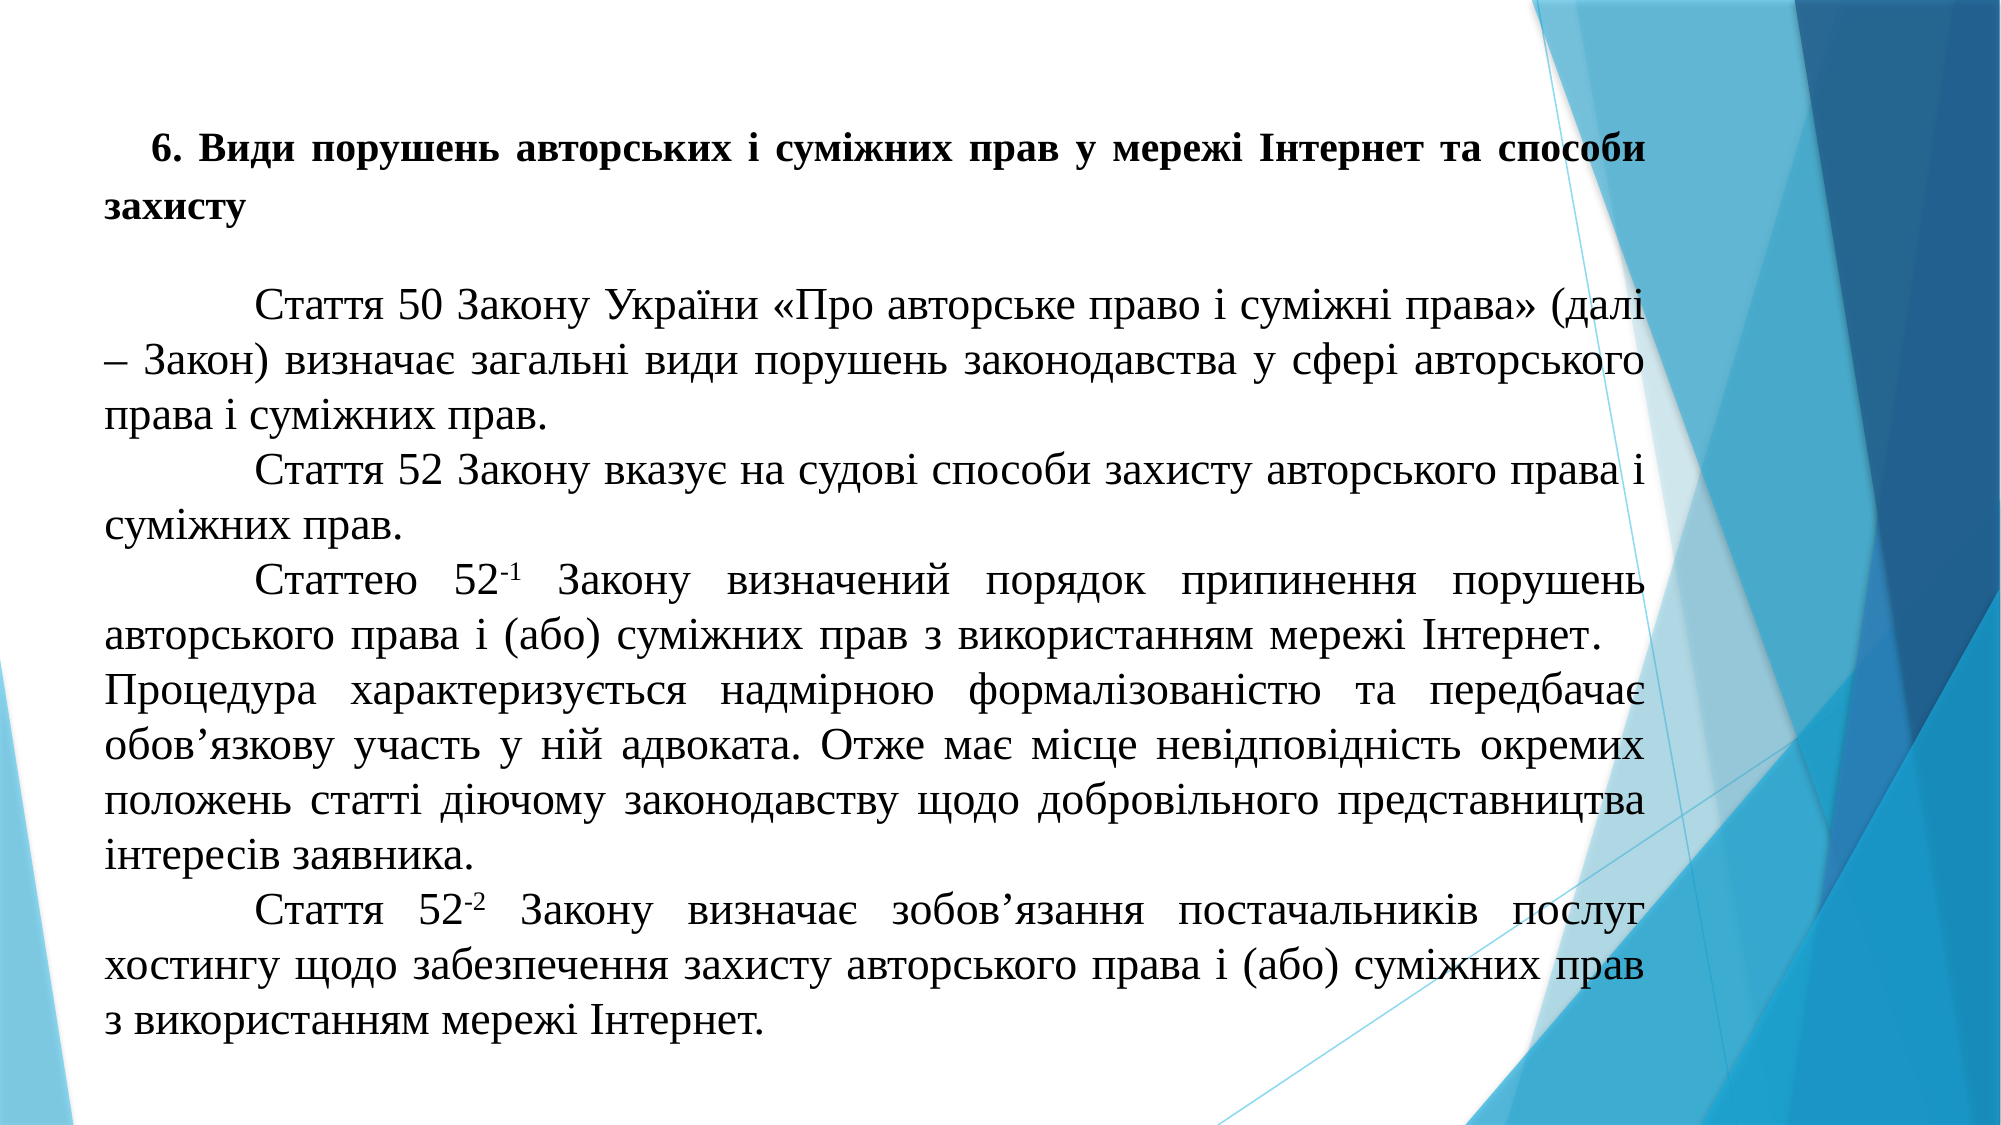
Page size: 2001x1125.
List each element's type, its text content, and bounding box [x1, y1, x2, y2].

text_box 6. Види порушень авторських і суміжних прав у мережі Інтернет та способи захисту Стаття 50 Закону України «Про авторське право і суміжні права» (далі – Закон) визначає загальні види порушень законодавства у сфері авторського права і суміжних прав. Стаття 52 Закону вказує на судові способи захисту авторського права і суміжних прав. Статтею 52-1 Закону визначений порядок припинення порушень авторського права і (або) суміжних прав з використанням мережі Інтернет. Процедура характеризується надмірною формалізованістю та передбачає обов’язкову участь у ній адвоката. Отже має місце невідповідність окремих положень статті діючому законодавству щодо добровільного представництва інтересів заявника. Стаття 52-2 Закону визначає зобов’язання постачальників послуг хостингу щодо забезпечення захисту авторського права і (або) суміжних прав з використанням мережі Інтернет. [89, 105, 1662, 1096]
